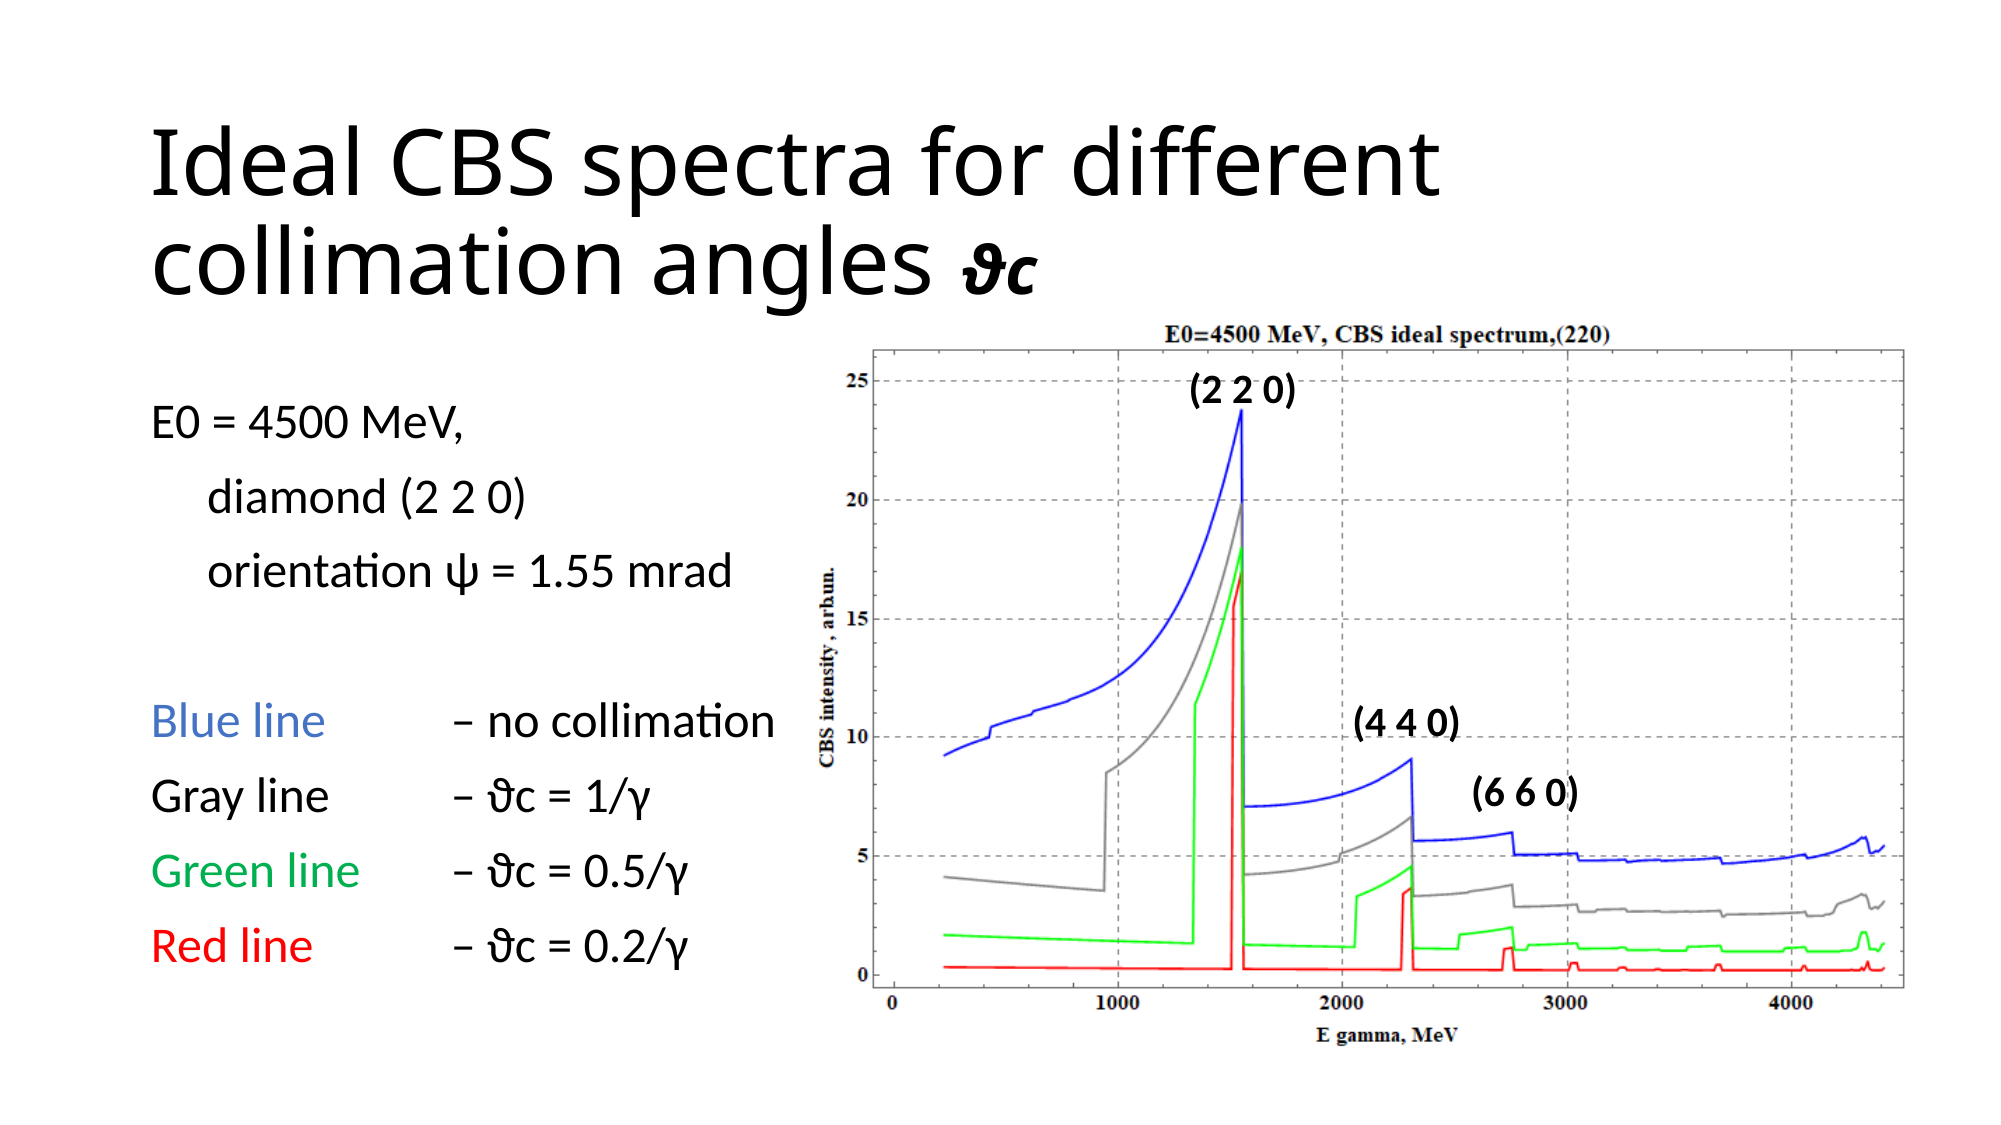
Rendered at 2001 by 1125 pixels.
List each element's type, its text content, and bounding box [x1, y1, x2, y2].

title Ideal CBS spectra for different collimation angles ϑc [135, 59, 1906, 322]
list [813, 306, 1906, 1079]
list E0 = 4500 MeV, diamond (2 2 0) orientation ψ = 1.55 mrad Blue line – no collimation Gray line – ϑc = 1/γ Green line – ϑc = 0.5/γ Red line – ϑc = 0.2/γ [135, 387, 813, 1013]
